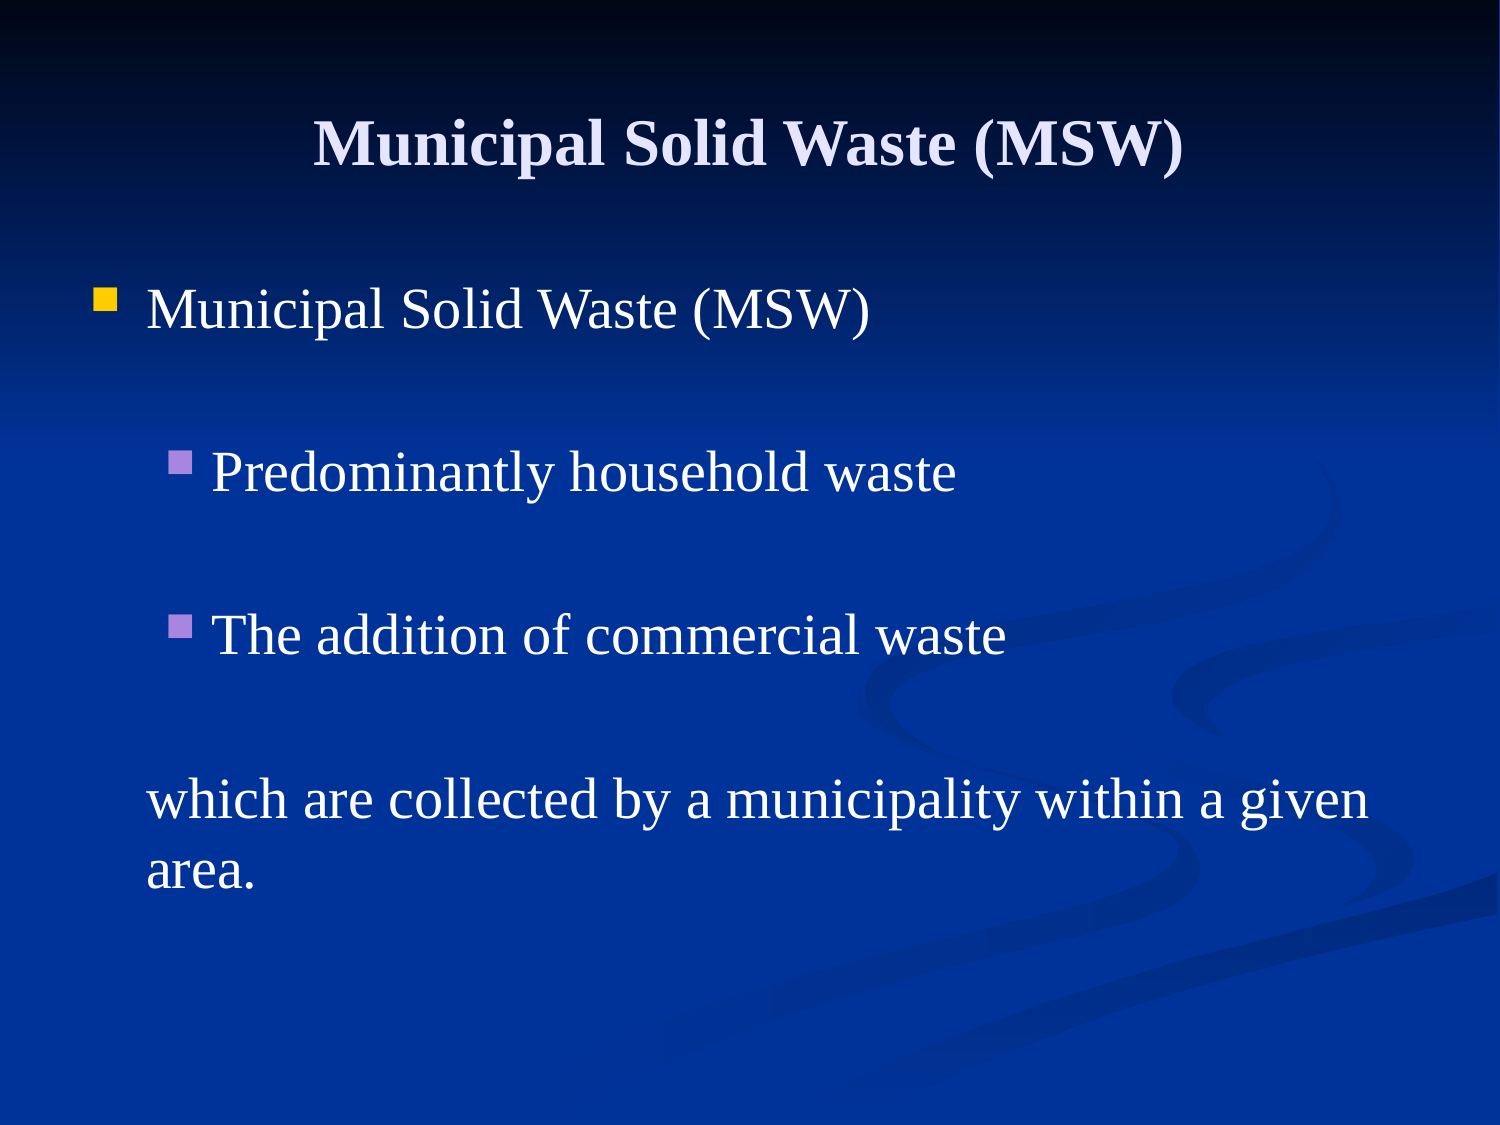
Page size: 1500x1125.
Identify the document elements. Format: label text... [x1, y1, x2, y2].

title Municipal Solid Waste (MSW) [74, 44, 1426, 233]
list Municipal Solid Waste (MSW) Predominantly household waste The addition of commercial waste which are collected by a municipality within a given area. [74, 262, 1426, 1006]
